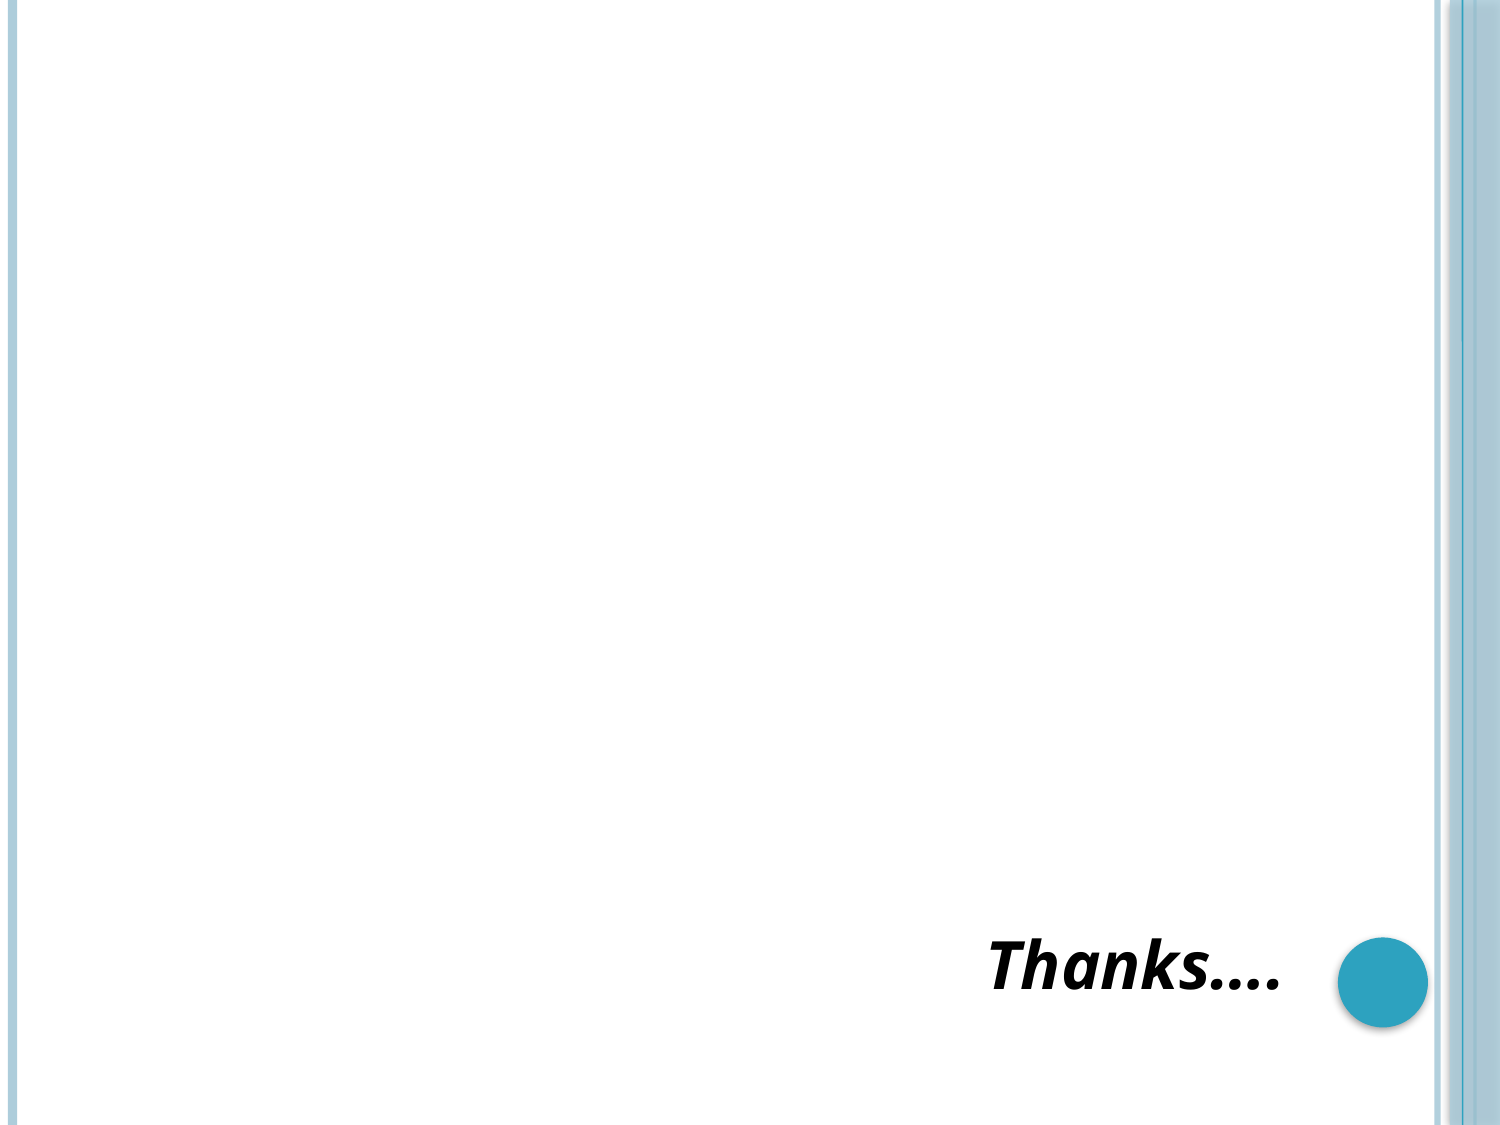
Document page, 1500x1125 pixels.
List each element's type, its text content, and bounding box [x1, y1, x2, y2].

list Thanks…. [75, 262, 1300, 1062]
